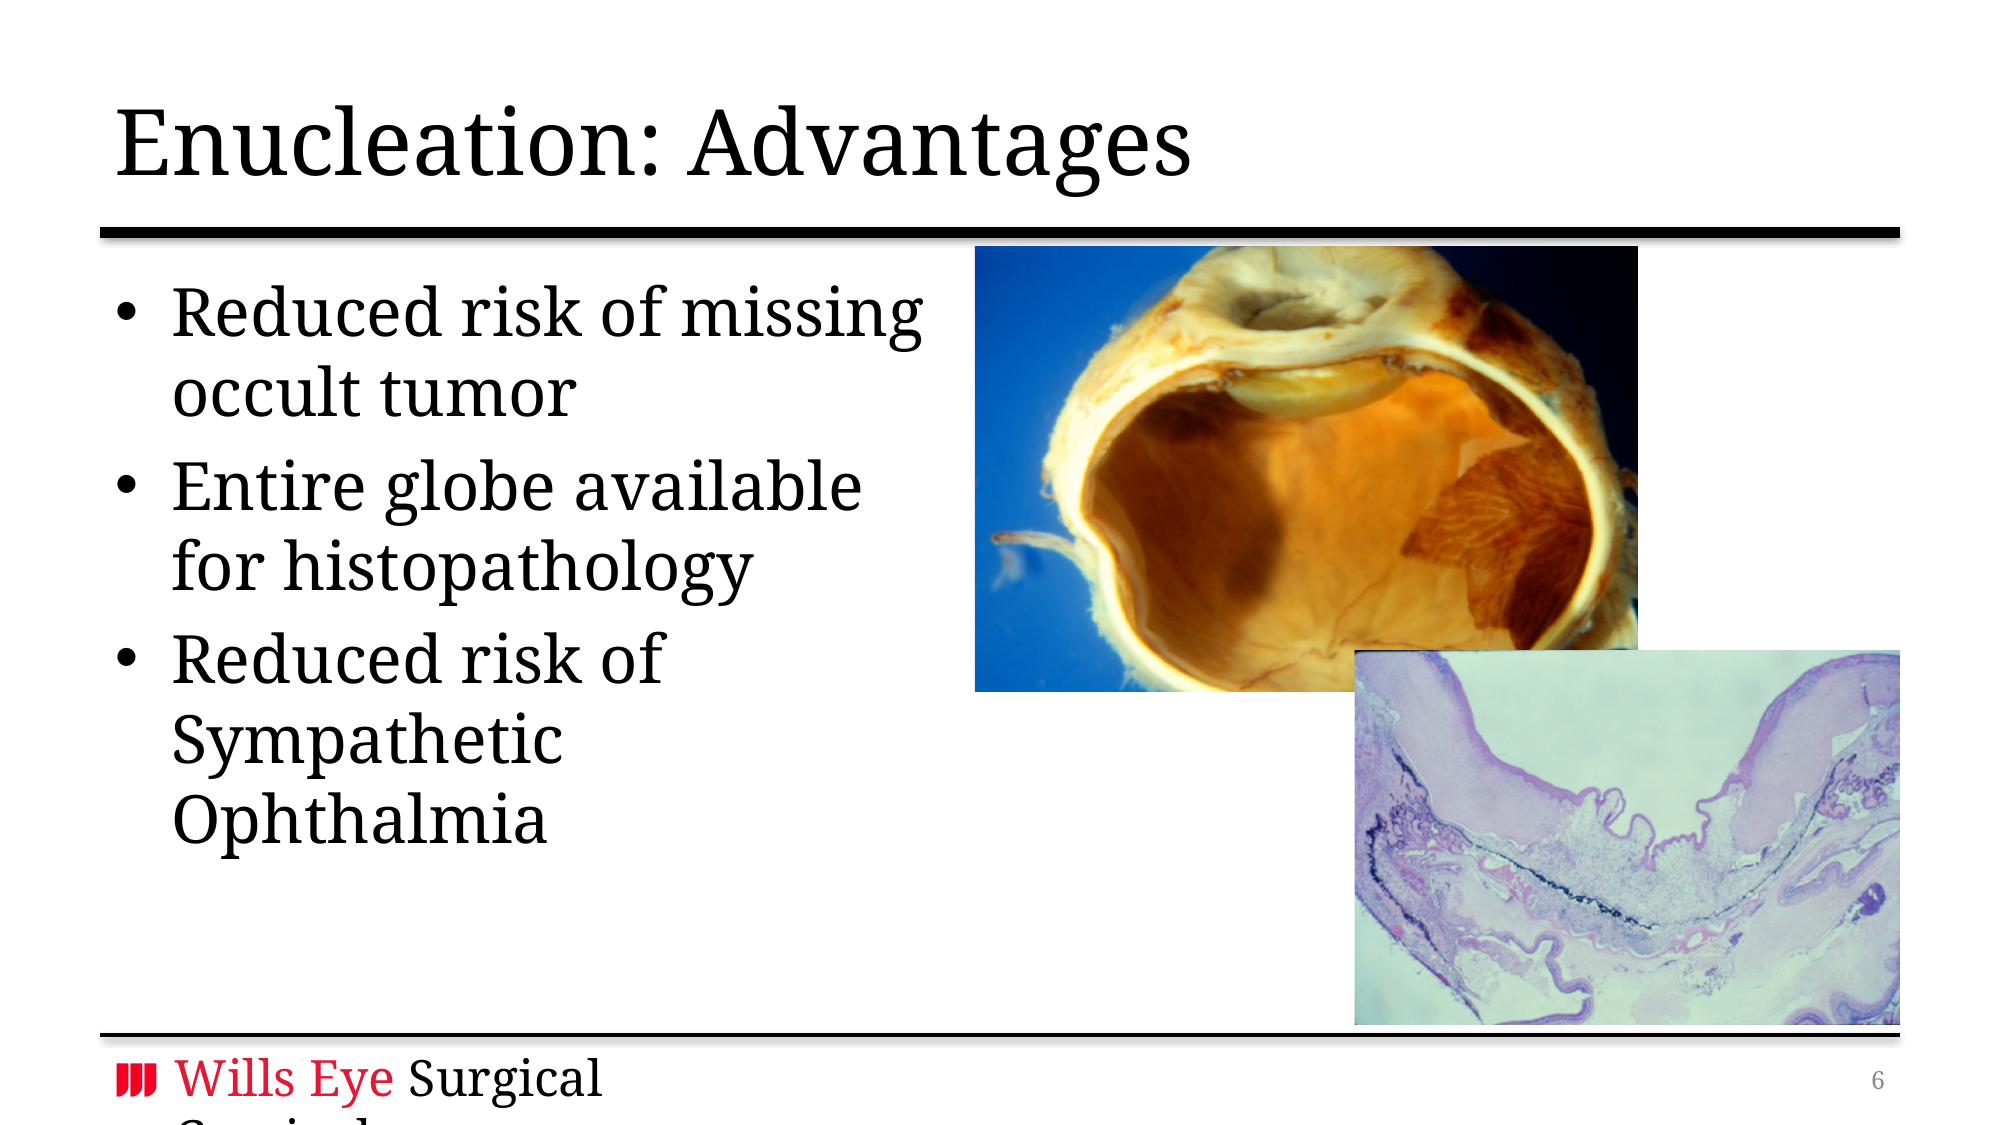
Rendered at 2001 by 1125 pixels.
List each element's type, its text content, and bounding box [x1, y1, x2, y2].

picture [974, 245, 1901, 1025]
picture [112, 1059, 161, 1098]
list Reduced risk of missing occult tumor Entire globe available for histopathology Reduced risk of Sympathetic Ophthalmia [99, 262, 975, 1016]
slide_number 5 [1433, 1051, 1900, 1112]
title Enucleation: Advantages [99, 45, 1900, 233]
